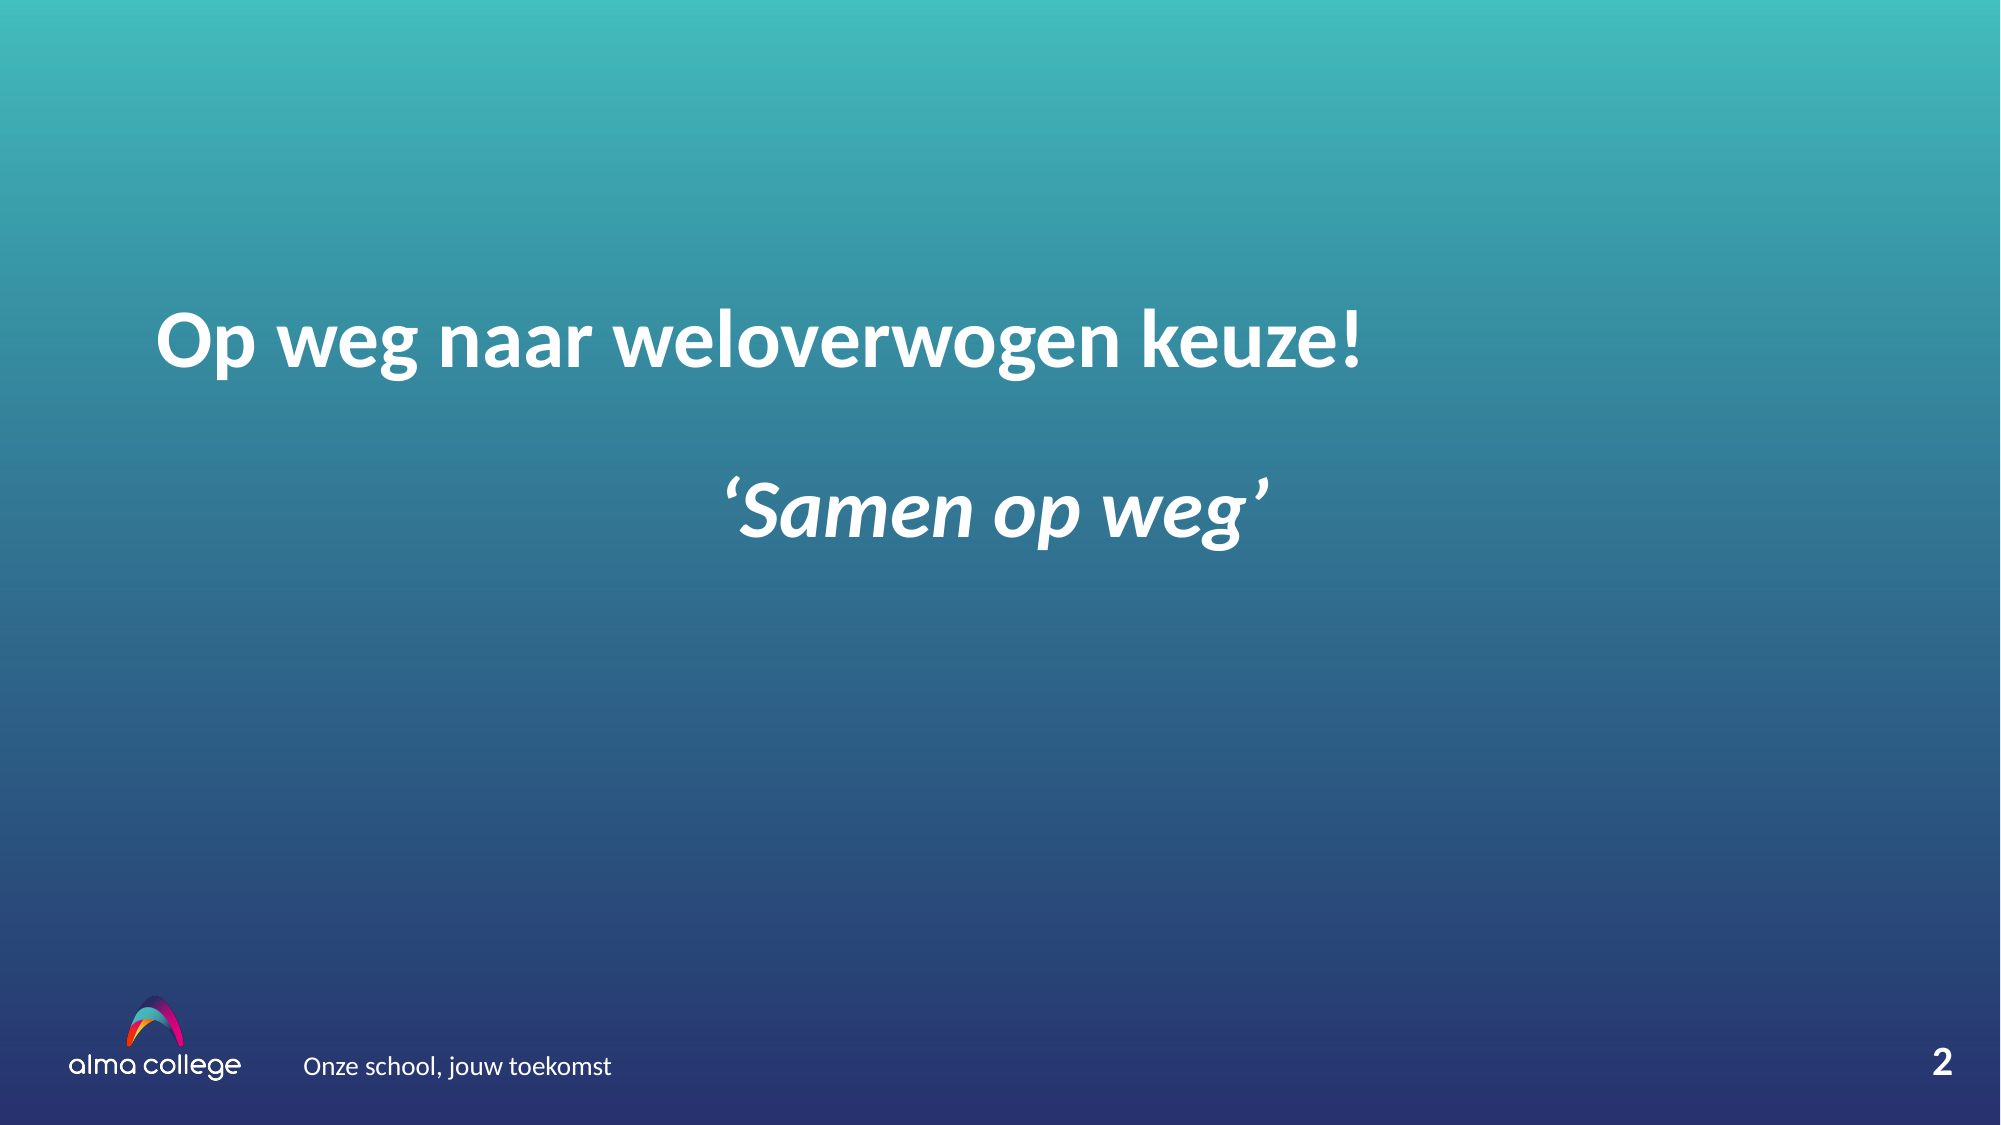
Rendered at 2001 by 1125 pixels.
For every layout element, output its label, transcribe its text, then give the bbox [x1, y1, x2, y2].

picture [0, 0, 2001, 1125]
title Op weg naar weloverwogen keuze! ‘Samen op weg’ [156, 177, 1684, 863]
footer Onze school, jouw toekomst [303, 1040, 979, 1088]
slide_number 2 [1901, 1029, 1985, 1089]
